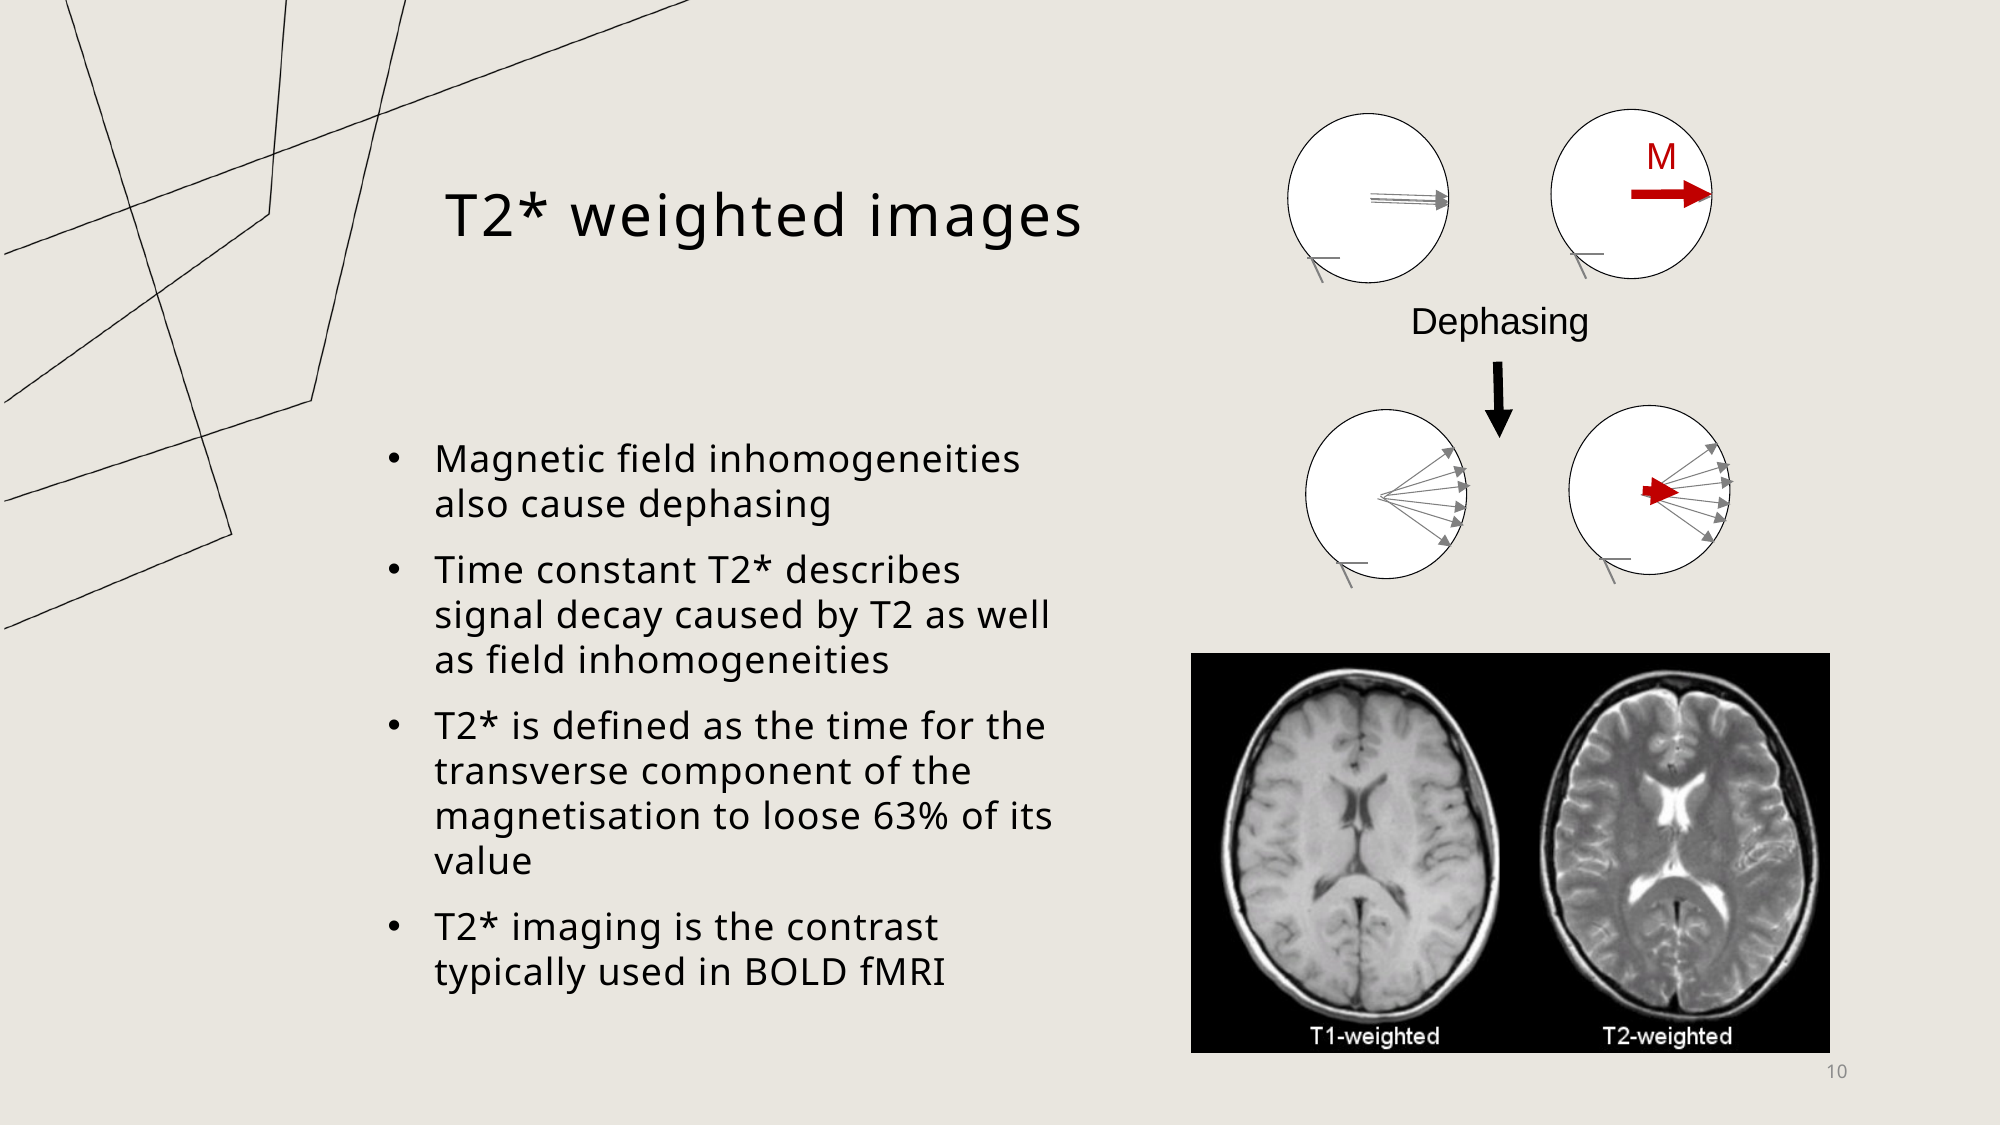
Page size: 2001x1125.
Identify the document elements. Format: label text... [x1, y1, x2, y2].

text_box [1287, 109, 1734, 589]
title T2* weighted images [430, 108, 1109, 326]
slide_number 10 [1412, 1042, 1863, 1103]
picture [1191, 653, 1830, 1053]
text_box Magnetic field inhomogeneities also cause dephasing Time constant T2* describes signal decay caused by T2 as well as field inhomogeneities T2* is defined as the time for the transverse component of the magnetisation to loose 63% of its value T2* imaging is the contrast typically used in BOLD fMRI [372, 361, 1085, 1053]
picture [4, 0, 721, 642]
